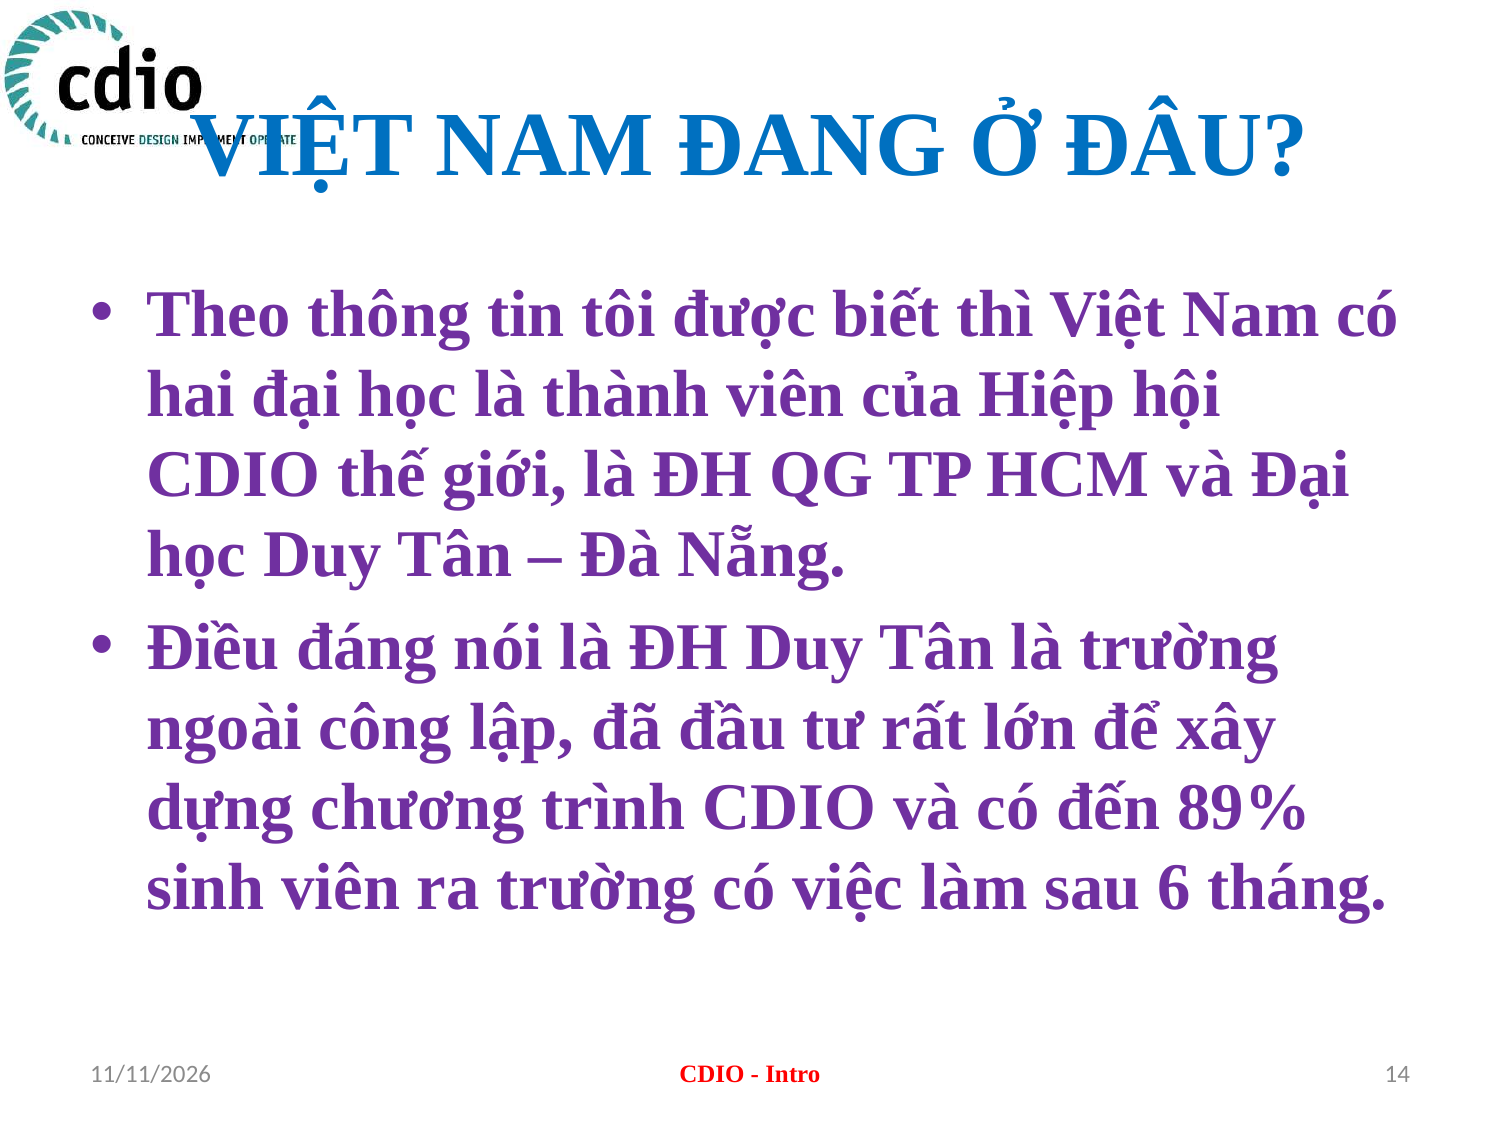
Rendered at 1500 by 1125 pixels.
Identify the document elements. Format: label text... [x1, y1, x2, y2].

list Theo thông tin tôi được biết thì Việt Nam có hai đại học là thành viên của Hiệp hội CDIO thế giới, là ĐH QG TP HCM và Đại học Duy Tân – Đà Nẵng. Điều đáng nói là ĐH Duy Tân là trường ngoài công lập, đã đầu tư rất lớn để xây dựng chương trình CDIO và có đến 89% sinh viên ra trường có việc làm sau 6 tháng. [74, 262, 1426, 1006]
footer CDIO - Intro [512, 1042, 988, 1103]
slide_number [75, 1042, 425, 1103]
title VIỆT NAM ĐANG Ở ĐÂU? [74, 44, 1426, 233]
picture [0, 0, 300, 150]
slide_number 14 [1074, 1042, 1425, 1103]
